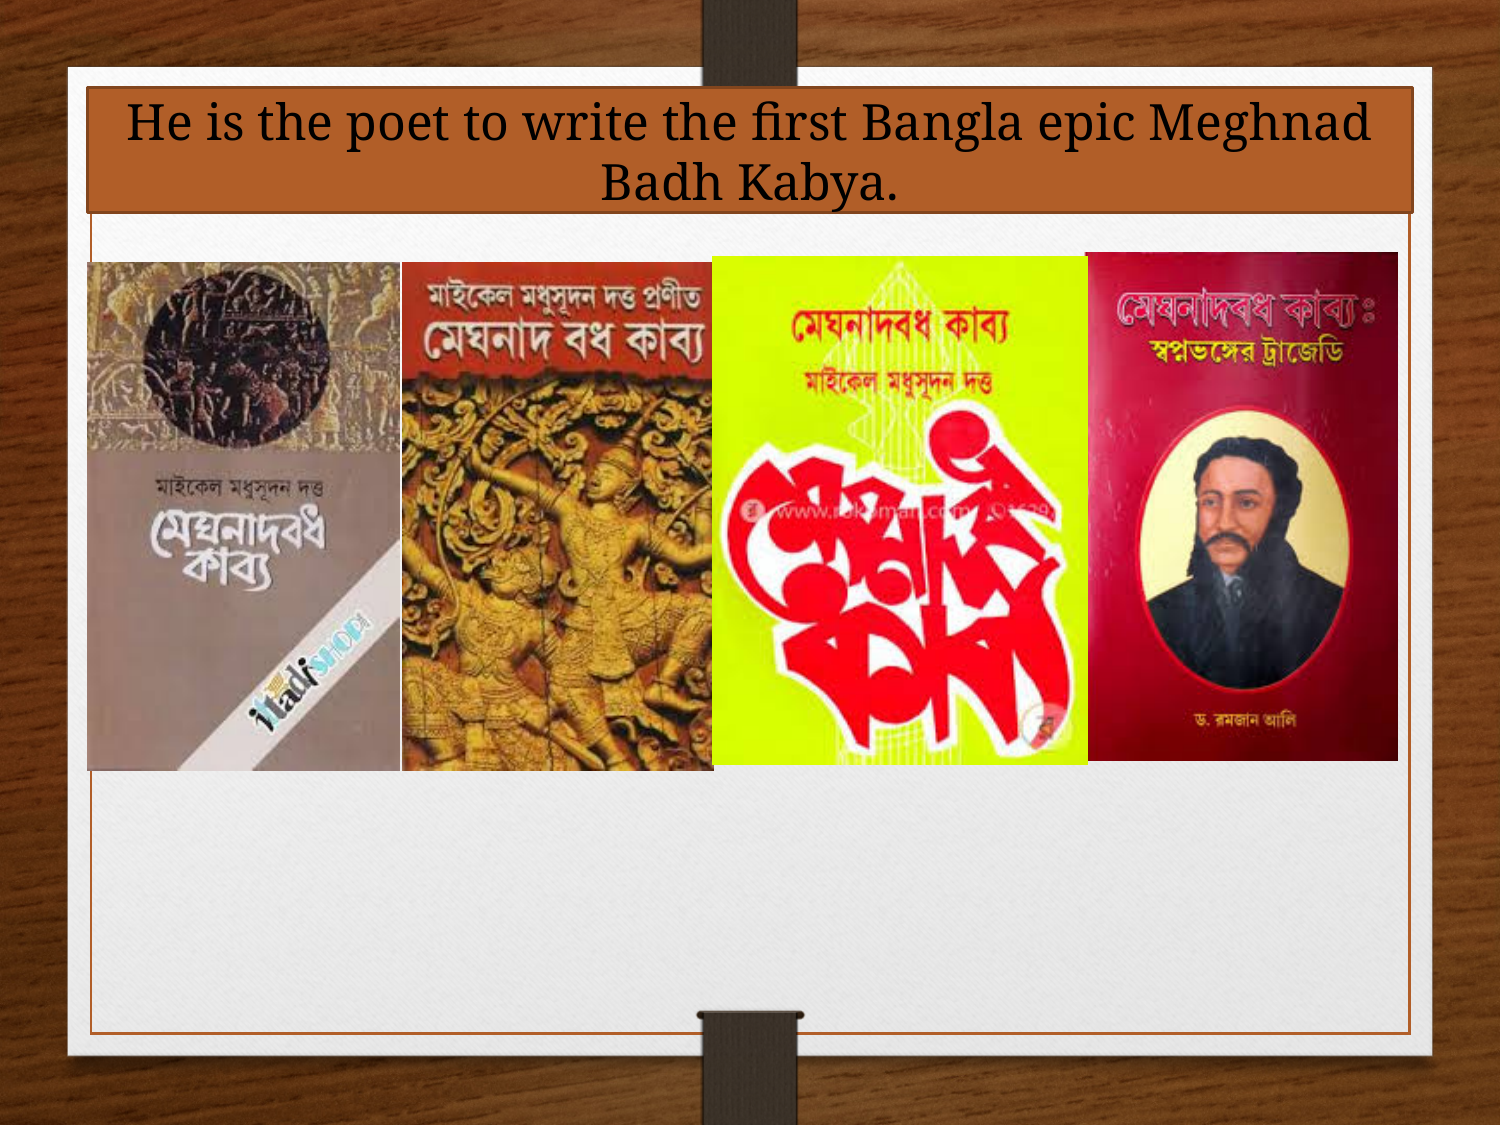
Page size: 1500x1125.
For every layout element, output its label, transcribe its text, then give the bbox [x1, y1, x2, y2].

picture [0, 0, 1500, 1125]
text_box He is the poet to write the first Bangla epic Meghnad Badh Kabya. [86, 86, 1414, 214]
